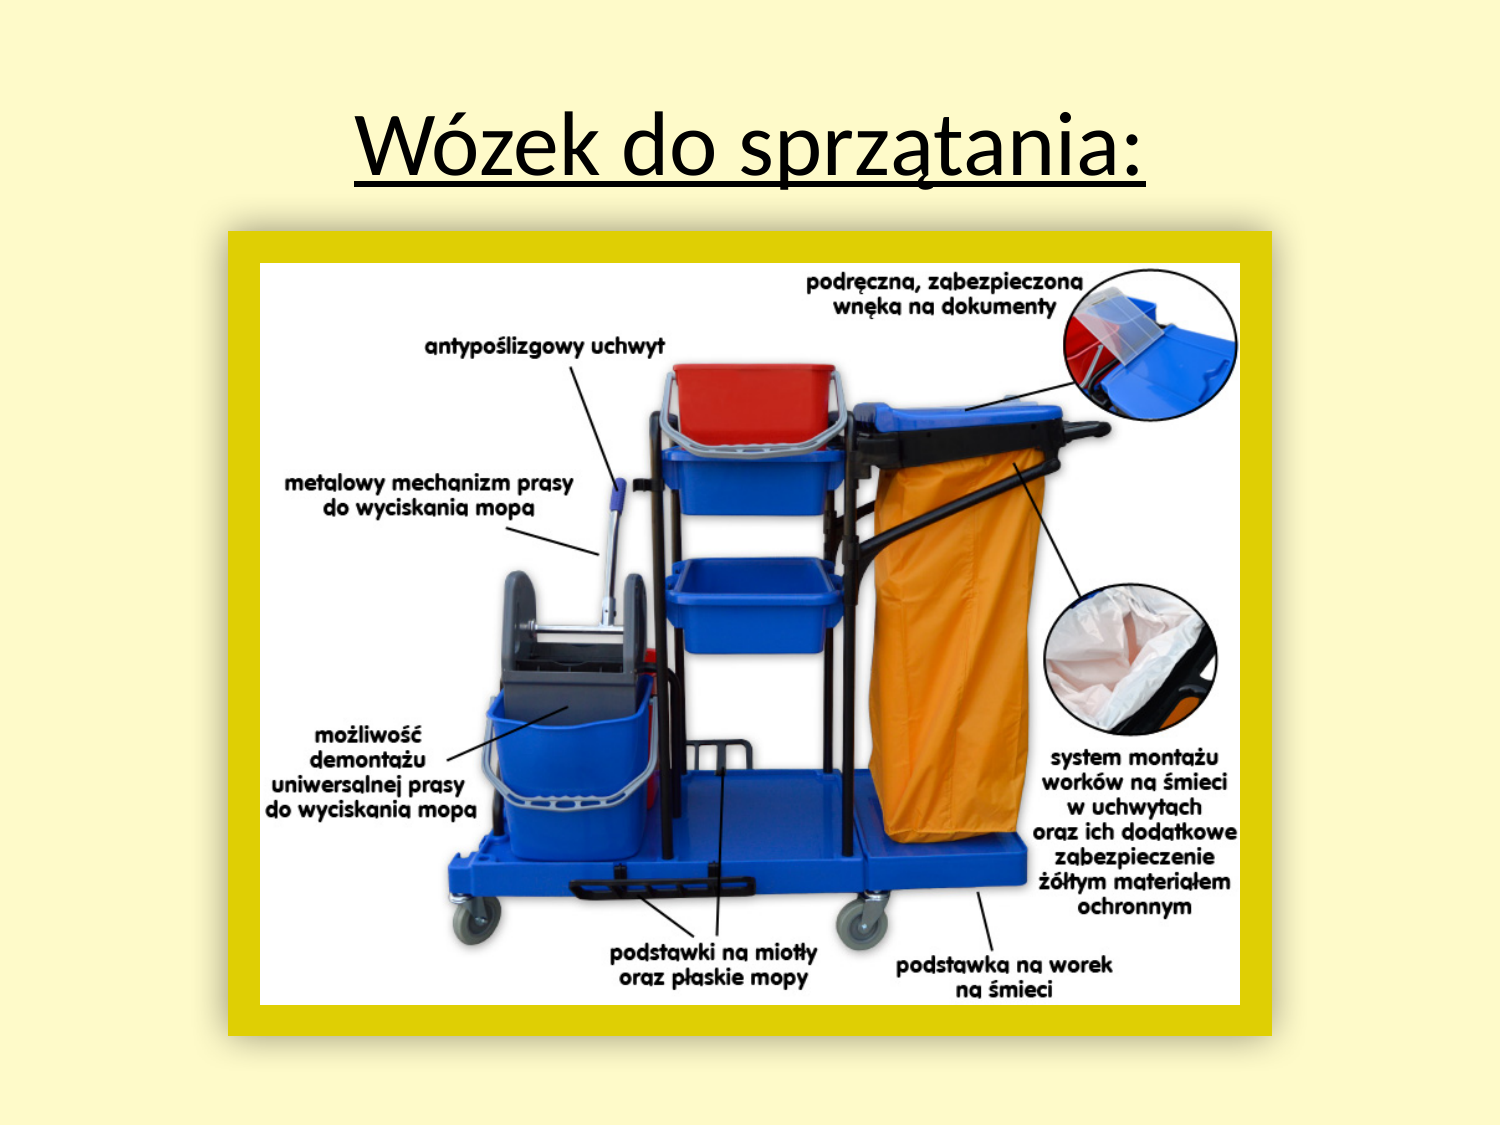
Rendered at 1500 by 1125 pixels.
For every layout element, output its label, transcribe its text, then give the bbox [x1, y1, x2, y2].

title Wózek do sprzątania: [75, 45, 1425, 233]
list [259, 262, 1241, 1006]
